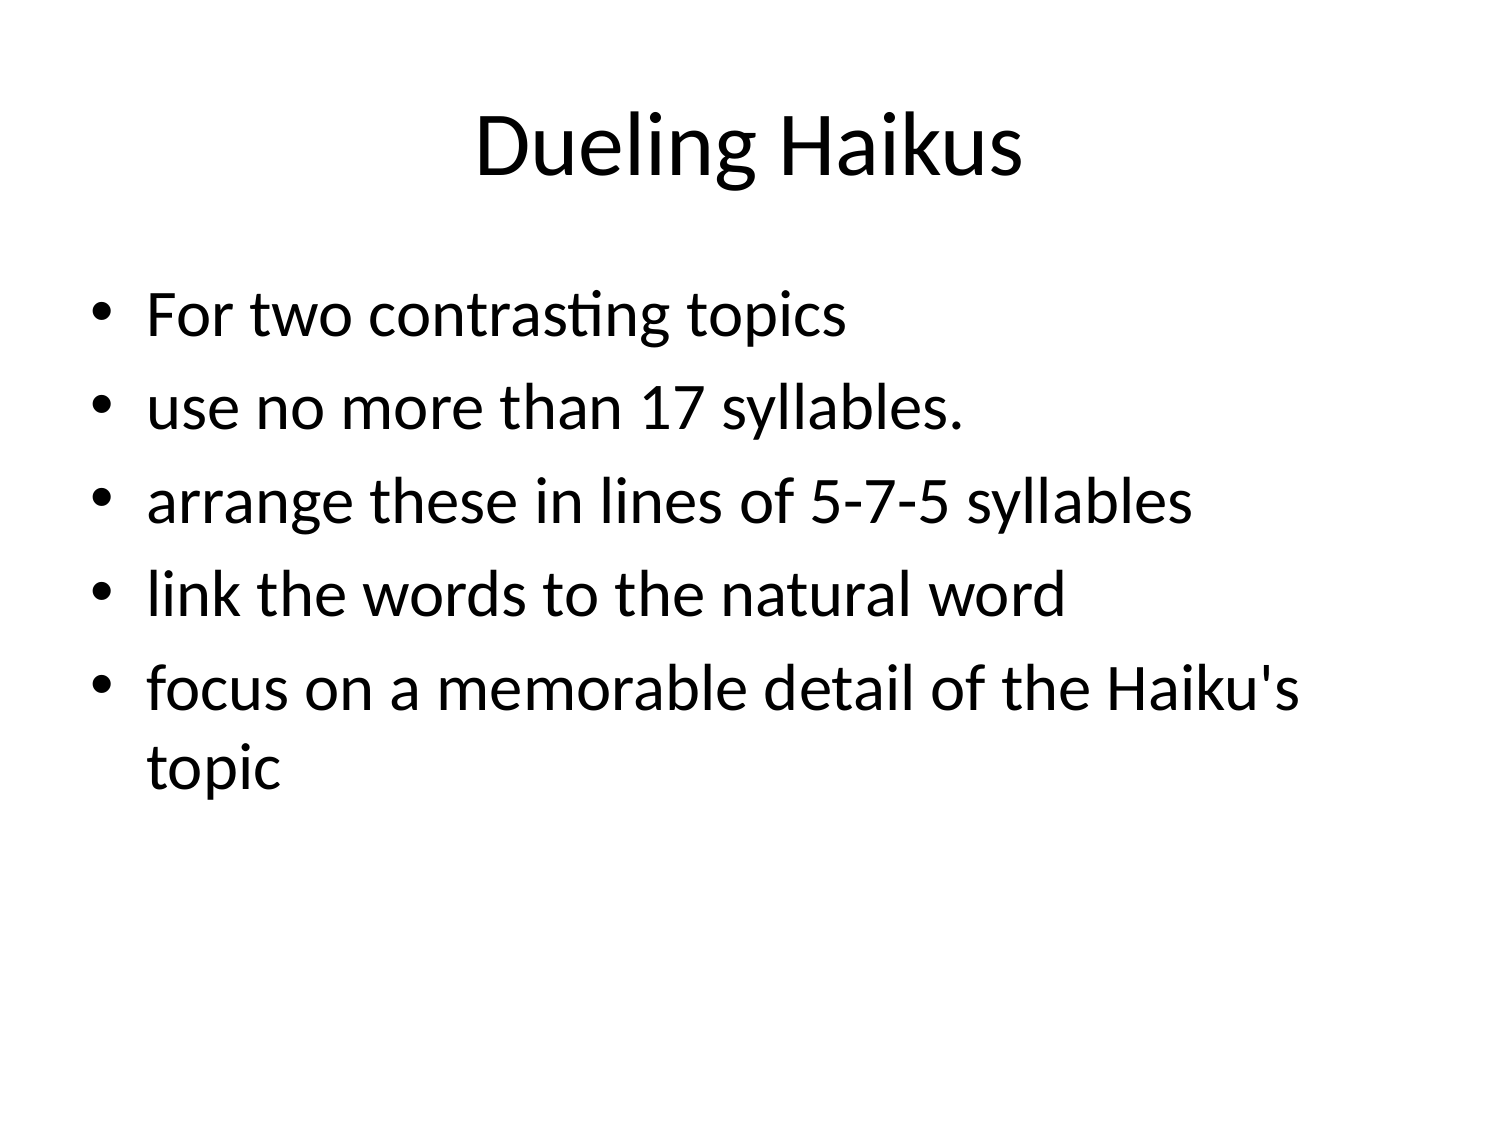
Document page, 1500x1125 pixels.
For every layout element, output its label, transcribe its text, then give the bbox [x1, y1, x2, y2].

list For two contrasting topics use no more than 17 syllables. arrange these in lines of 5-7-5 syllables link the words to the natural word focus on a memorable detail of the Haiku's topic [75, 262, 1425, 1005]
title Dueling Haikus [75, 45, 1425, 233]
